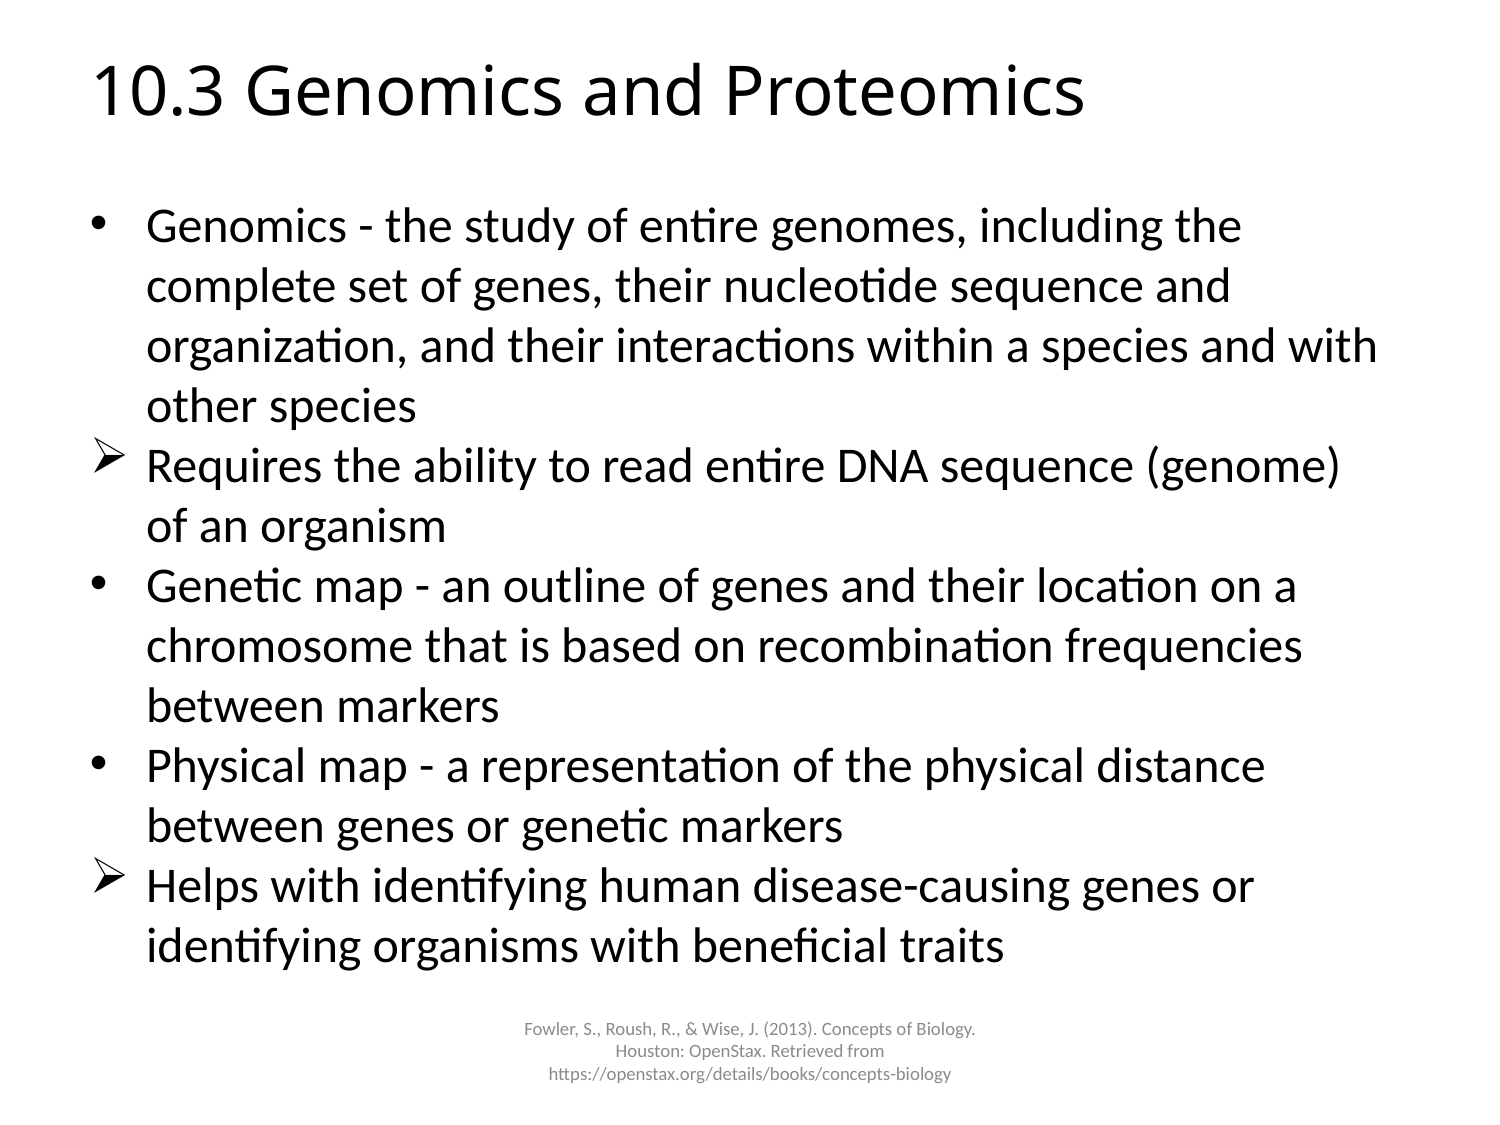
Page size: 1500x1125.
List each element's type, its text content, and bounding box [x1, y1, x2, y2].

footer Fowler, S., Roush, R., & Wise, J. (2013). Concepts of Biology. Houston: OpenStax. Retrieved from https://openstax.org/details/books/concepts-biology [496, 1042, 1004, 1103]
text_box Genomics - the study of entire genomes, including the complete set of genes, their nucleotide sequence and organization, and their interactions within a species and with other species Requires the ability to read entire DNA sequence (genome) of an organism Genetic map - an outline of genes and their location on a chromosome that is based on recombination frequencies between markers Physical map - a representation of the physical distance between genes or genetic markers Helps with identifying human disease-causing genes or identifying organisms with beneficial traits [75, 184, 1398, 1125]
text_box [75, 1067, 1336, 1114]
title 10.3 Genomics and Proteomics [75, 39, 1398, 148]
